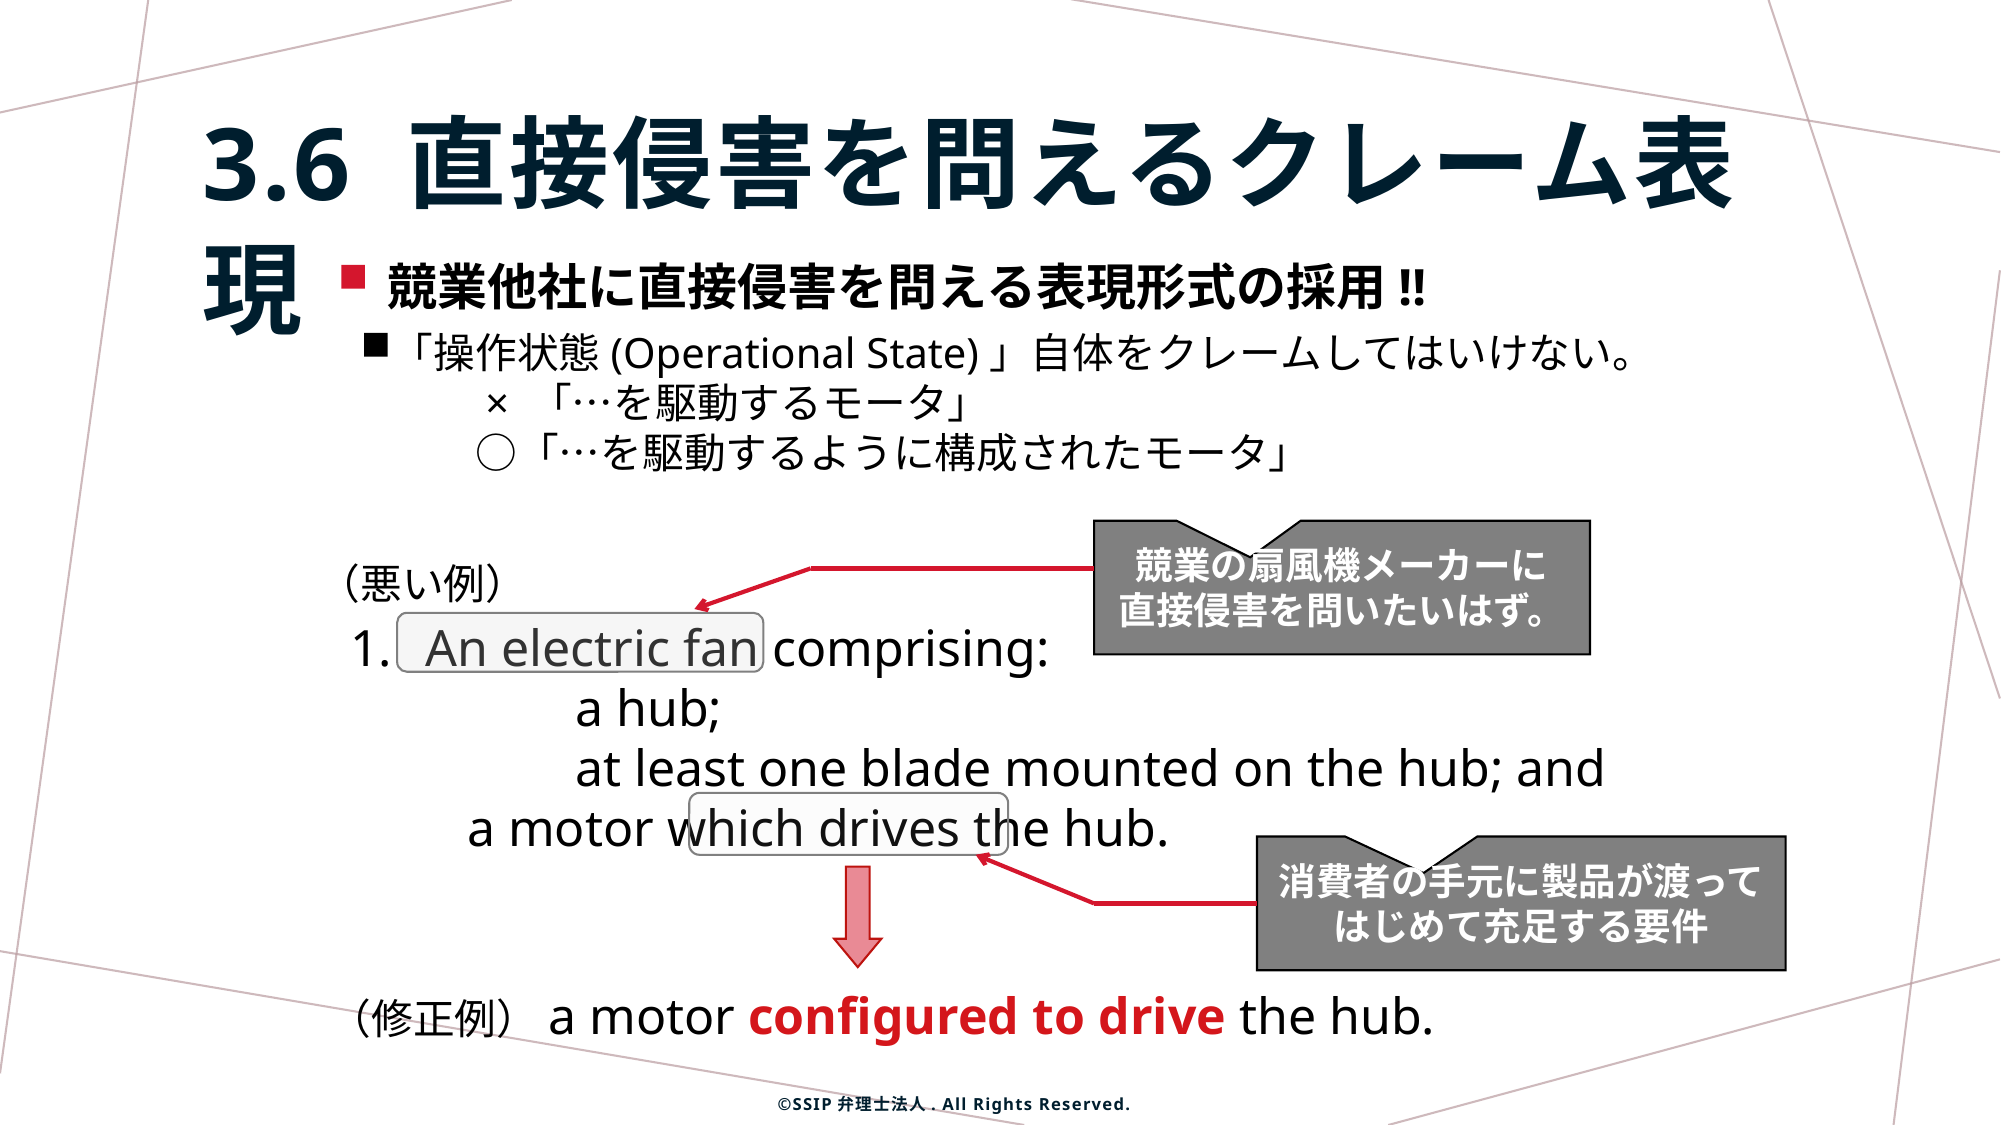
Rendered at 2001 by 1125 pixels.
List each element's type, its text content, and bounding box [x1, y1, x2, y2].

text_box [694, 568, 811, 610]
footer ©SSIP弁理士法人. All Rights Reserved. [759, 1072, 1185, 1125]
text_box [688, 791, 1010, 856]
text_box [340, 264, 366, 290]
text_box [363, 332, 377, 358]
text_box 消費者の手元に製品が渡ってはじめて充足する要件 [1255, 835, 1787, 972]
text_box 競業の扇風機メーカーに 直接侵害を問いたいはず。 [1093, 519, 1592, 656]
text_box [831, 865, 884, 969]
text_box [975, 854, 1095, 904]
text_box 「操作状態(Operational State)」自体をクレームしてはいけない。 × 「…を駆動するモータ」 ○「…を駆動するように構成されたモータ」 [377, 319, 1669, 484]
text_box [396, 611, 765, 673]
text_box 競業他社に直接侵害を問える表現形式の採用!! [372, 247, 1442, 323]
text_box 3.6 直接侵害を問えるクレーム表現 [187, 87, 1813, 315]
text_box （修正例）a motor configured to drive the hub. [314, 976, 1451, 1052]
text_box （悪い例） [303, 550, 543, 615]
text_box An electric fan comprising: a hub; at least one blade mounted on the hub; and a motor which drives the hub. [335, 609, 1623, 864]
